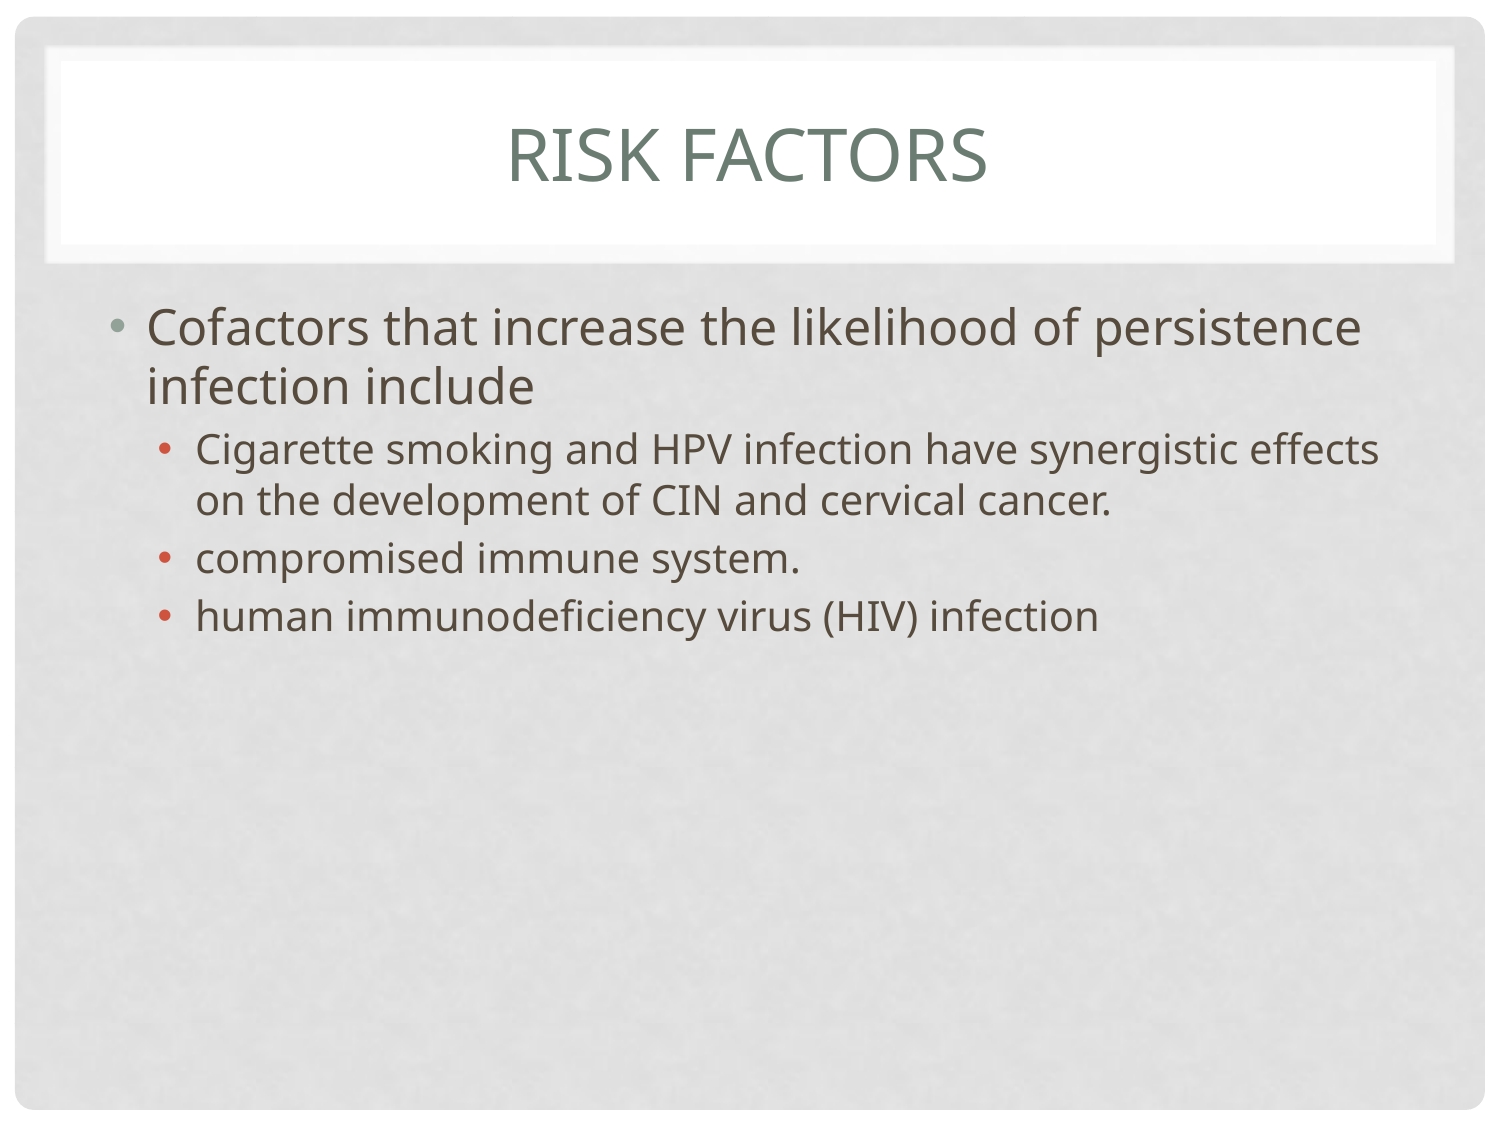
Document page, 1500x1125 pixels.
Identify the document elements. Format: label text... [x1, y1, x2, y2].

title Risk factors [69, 66, 1425, 238]
list Cofactors that increase the likelihood of persistence infection include Cigarette smoking and HPV infection have synergistic effects on the development of CIN and cervical cancer. compromised immune system. human immunodeficiency virus (HIV) infection [75, 287, 1425, 1005]
